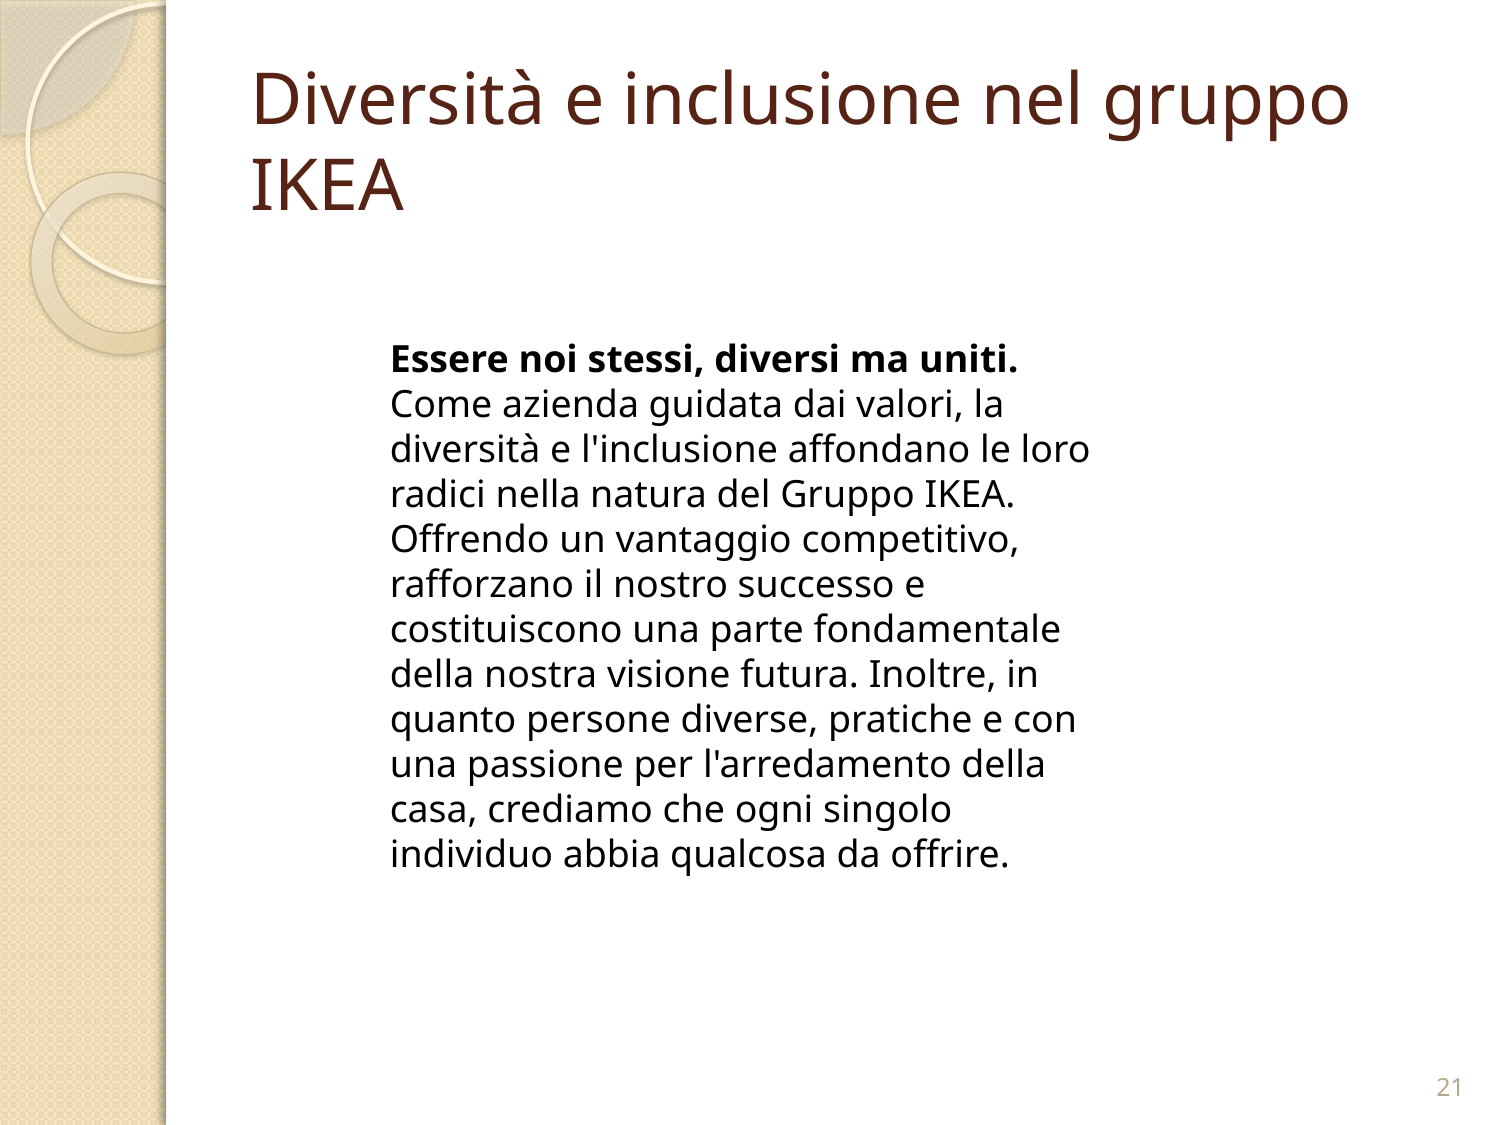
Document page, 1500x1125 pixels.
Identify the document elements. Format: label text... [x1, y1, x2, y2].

text_box Essere noi stessi, diversi ma uniti. Come azienda guidata dai valori, la diversità e l'inclusione affondano le loro radici nella natura del Gruppo IKEA. Offrendo un vantaggio competitivo, rafforzano il nostro successo e costituiscono una parte fondamentale della nostra visione futura. Inoltre, in quanto persone diverse, pratiche e con una passione per l'arredamento della casa, crediamo che ogni singolo individuo abbia qualcosa da offrire. [374, 327, 1125, 883]
title Diversità e inclusione nel gruppo IKEA [235, 45, 1466, 233]
slide_number 21 [1413, 1034, 1488, 1113]
